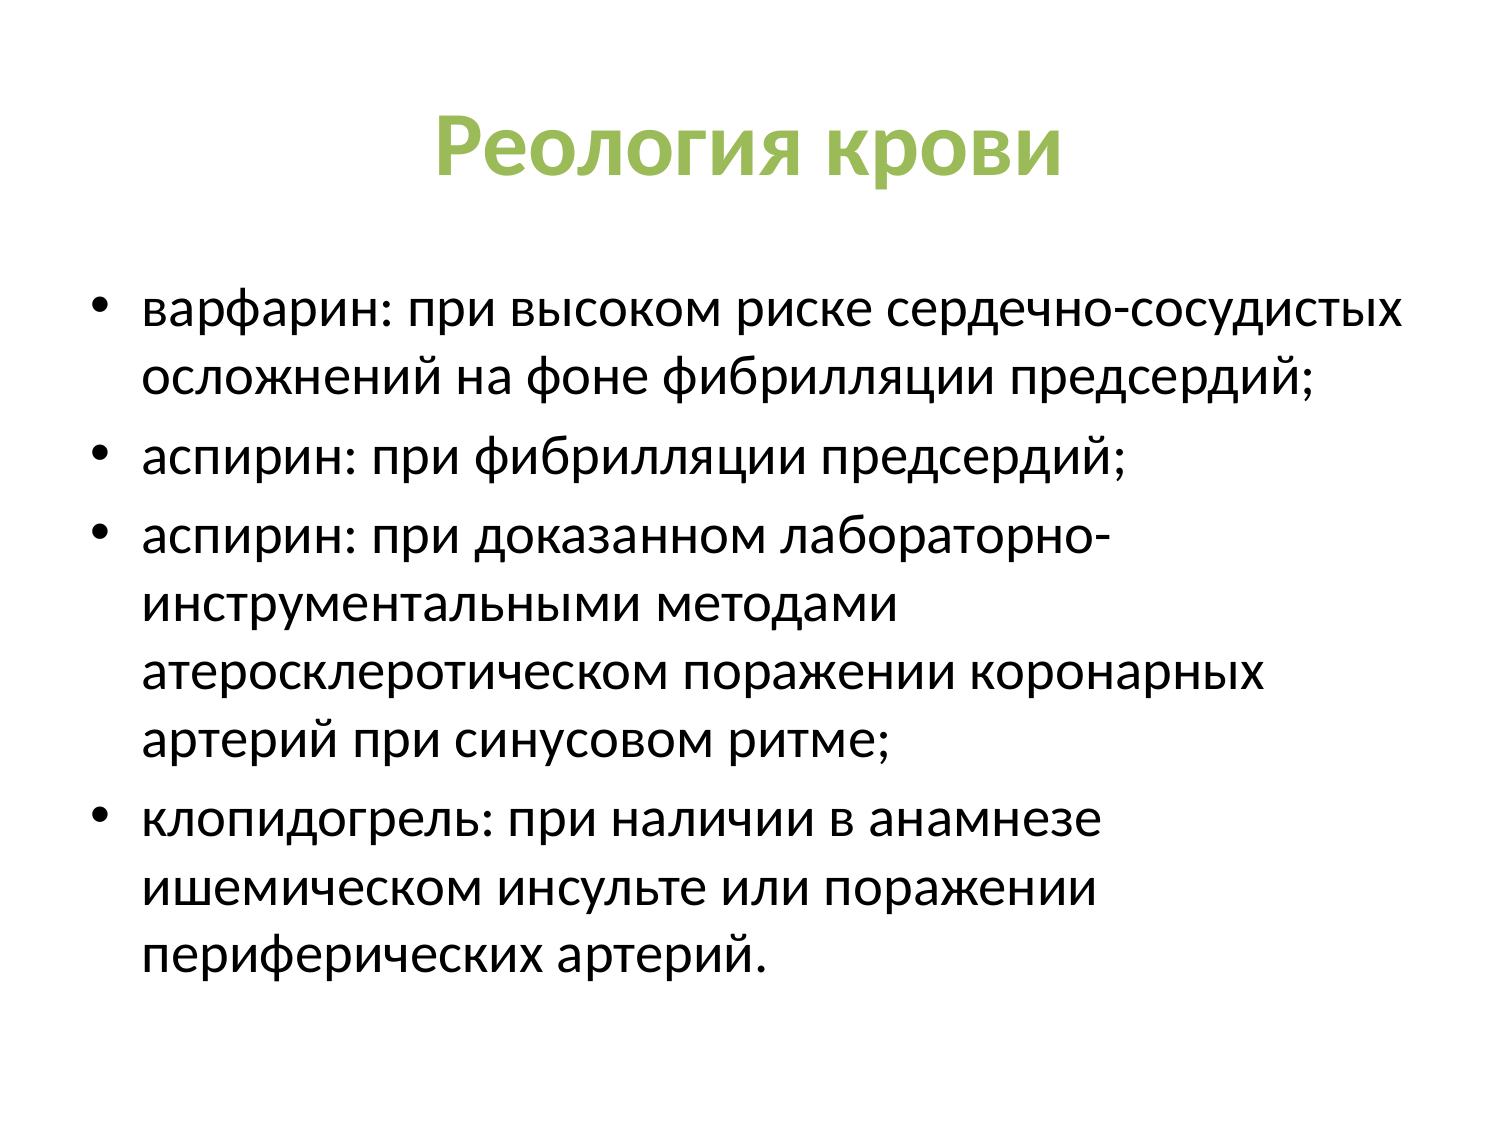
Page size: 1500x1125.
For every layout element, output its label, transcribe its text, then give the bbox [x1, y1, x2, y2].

list варфарин: при высоком риске сердечно-сосудистых осложнений на фоне фибрилляции предсердий; аспирин: при фибрилляции предсердий; аспирин: при доказанном лабораторно-инструментальными методами атеросклеротическом поражении коронарных артерий при синусовом ритме; клопидогрель: при наличии в анамнезе ишемическом инсульте или поражении периферических артерий. [75, 262, 1425, 1005]
title Реология крови [75, 45, 1425, 233]
